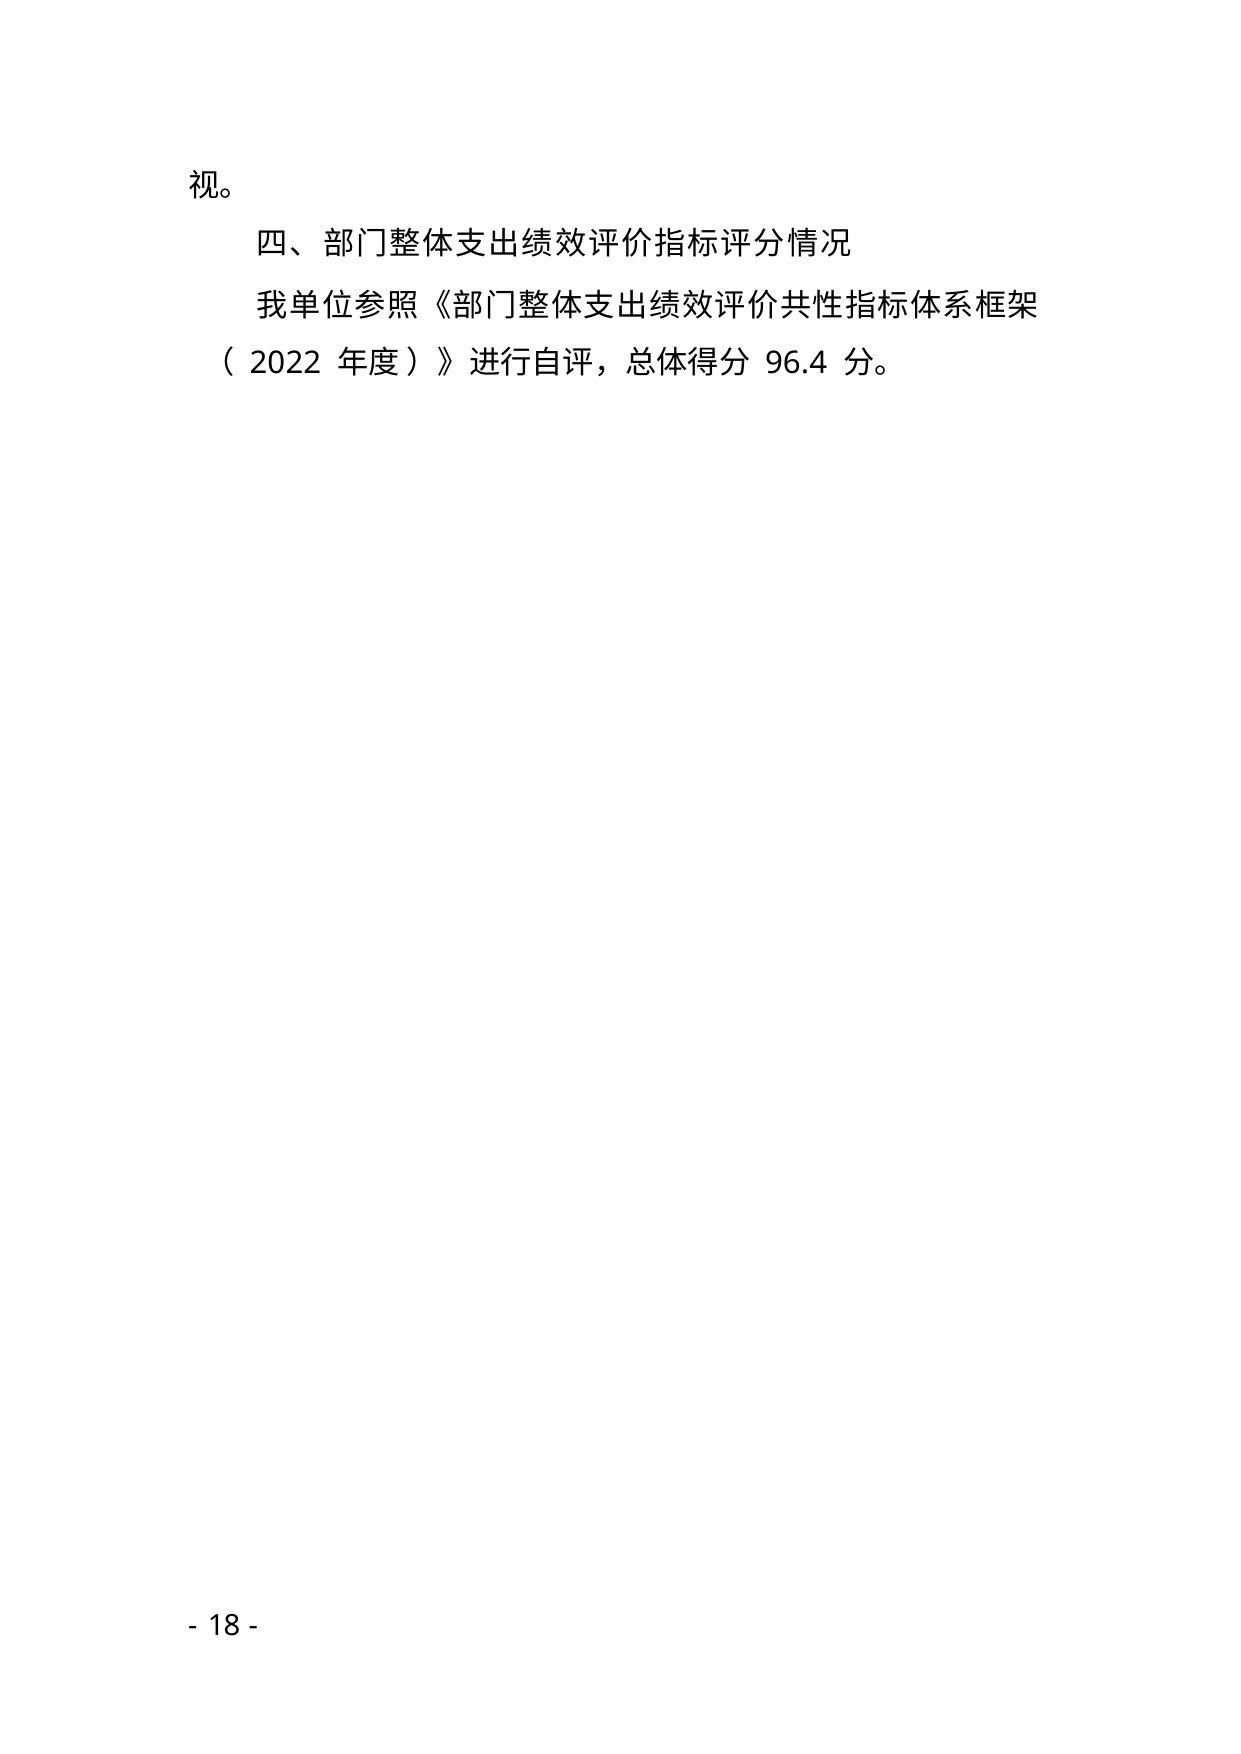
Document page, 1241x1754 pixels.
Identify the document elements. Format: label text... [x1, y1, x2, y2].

text_box 视。 四、部门整体支出绩效评价指标评分情况 我单位参照《部门整体支出绩效评价共性指标体系框架 （ 2022 年度 ）》进行自评，总体得分 96.4 分。 [185, 167, 1043, 383]
text_box - 18 - [186, 1609, 277, 1643]
